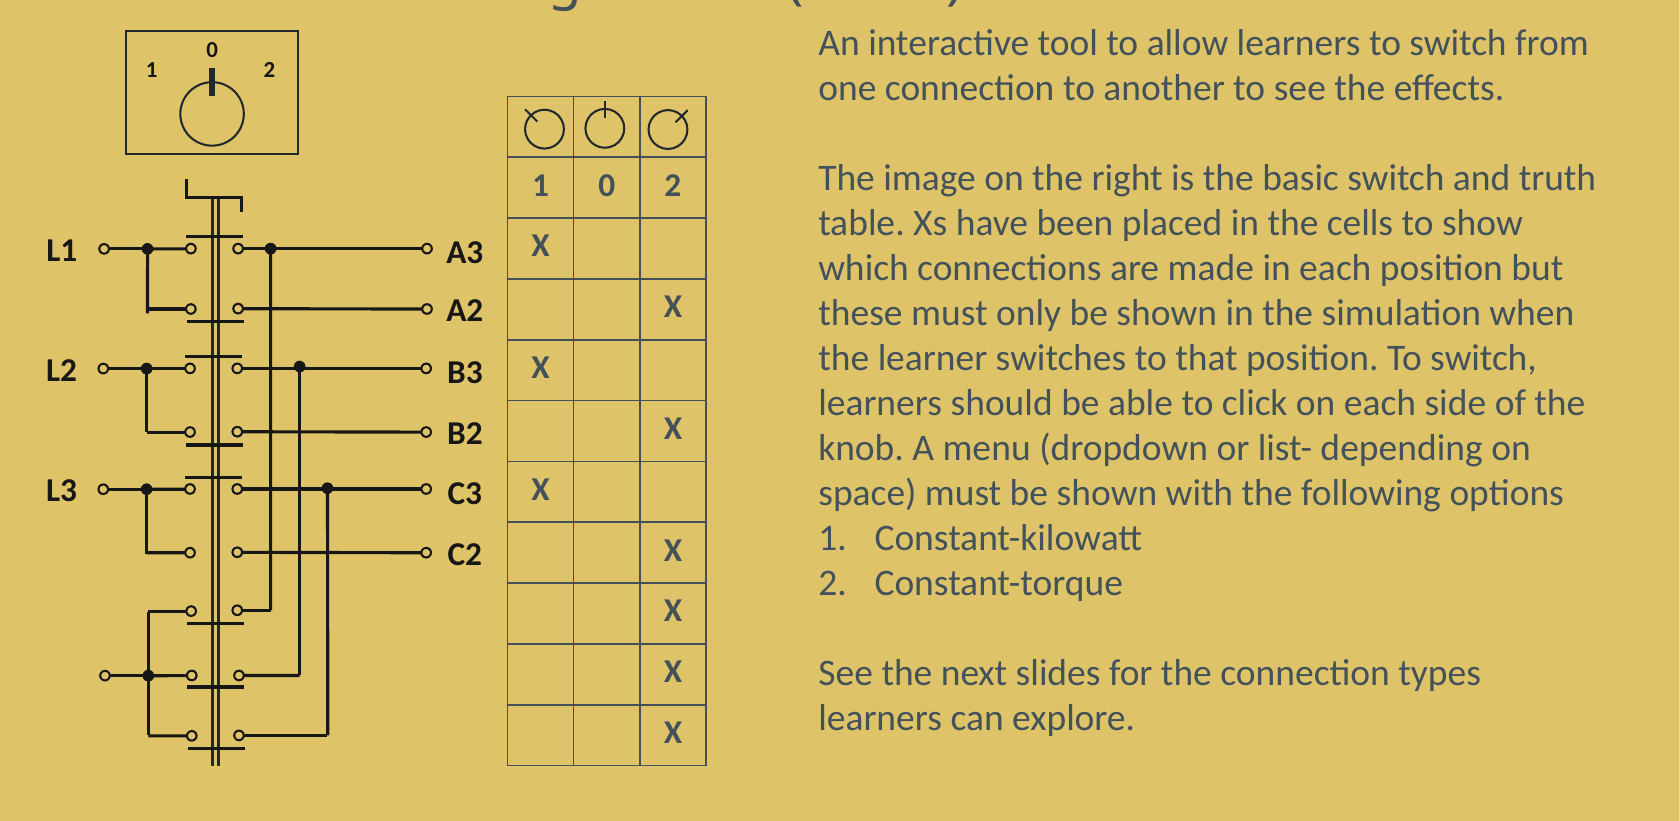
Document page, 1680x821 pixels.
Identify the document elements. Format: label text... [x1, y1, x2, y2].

text_box [420, 362, 432, 375]
text_box [184, 546, 196, 559]
table_cell X [641, 280, 705, 339]
table_cell [574, 706, 639, 765]
text_box [420, 483, 432, 495]
text_box [98, 242, 110, 255]
text_box [232, 302, 244, 315]
table_cell [574, 584, 639, 643]
text_box [233, 669, 245, 682]
text_box [231, 362, 243, 375]
text_box B3 [432, 343, 498, 398]
table_cell [508, 523, 573, 582]
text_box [525, 106, 564, 149]
text_box [584, 107, 626, 149]
text_box [233, 729, 245, 742]
table_header [574, 97, 639, 156]
text_box [185, 669, 198, 682]
text_box [420, 546, 432, 559]
text_box L2 [31, 340, 92, 396]
table_cell X [508, 219, 573, 278]
table_cell [574, 401, 639, 461]
text_box L1 [31, 220, 92, 276]
text_box 2 [248, 47, 291, 90]
table_cell [508, 280, 573, 339]
text_box [141, 242, 153, 255]
text_box [232, 242, 244, 255]
table_cell [574, 280, 639, 339]
text_box [421, 242, 431, 255]
text_box [231, 425, 243, 438]
text_box [264, 249, 277, 255]
text_box [140, 362, 153, 375]
text_box [185, 729, 198, 742]
table_cell X [641, 401, 705, 461]
text_box [179, 81, 245, 147]
table_cell X [641, 706, 705, 765]
text_box [421, 303, 431, 315]
text_box L3 [31, 460, 92, 516]
table_cell [574, 645, 639, 704]
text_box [648, 110, 691, 149]
table_cell X [641, 584, 705, 643]
table_cell [641, 341, 705, 400]
table_cell [508, 584, 573, 643]
text_box B2 [432, 404, 498, 459]
table_header [641, 97, 705, 156]
text_box [185, 303, 197, 315]
text_box [293, 360, 306, 368]
text_box 0 [191, 27, 233, 70]
title Interactive Briefing – Int01 (1 of 3) [76, 0, 1525, 61]
text_box [231, 483, 243, 495]
text_box A3 [431, 222, 499, 278]
table_header [508, 97, 573, 156]
table_cell 0 [574, 158, 639, 217]
text_box [264, 242, 277, 248]
table_cell 2 [641, 158, 705, 217]
table_cell [574, 341, 639, 400]
text_box [140, 483, 153, 495]
text_box [321, 482, 334, 488]
text_box [142, 670, 154, 682]
text_box [231, 546, 243, 559]
text_box C2 [432, 524, 497, 580]
text_box [322, 490, 333, 494]
text_box [99, 669, 111, 682]
text_box An interactive tool to allow learners to switch from one connection to another to see the effects. The image on the right is the basic switch and truth table. Xs have been placed in the cells to show which connections are made in each position but these must only be shown in the simulation when the learner switches to that position. To switch, learners should be able to click on each side of the knob. A menu (dropdown or list- depending on space) must be shown with the following options Constant-kilowatt Constant-torque See the next slides for the connection types learners can explore. [803, 10, 1621, 746]
text_box [97, 362, 109, 375]
text_box [184, 362, 196, 375]
text_box [420, 426, 432, 438]
text_box [231, 604, 243, 617]
table_cell X [508, 462, 573, 521]
table_cell [508, 706, 573, 765]
table_cell [574, 219, 639, 278]
table_cell [508, 645, 573, 704]
table_cell X [641, 645, 705, 704]
text_box [184, 426, 196, 438]
table_cell X [641, 523, 705, 582]
text_box [125, 30, 299, 155]
text_box A2 [431, 280, 499, 336]
table_cell [641, 219, 705, 278]
table_cell 1 [508, 158, 573, 217]
table_cell X [508, 341, 573, 400]
table_cell [574, 462, 639, 521]
table_cell [508, 401, 573, 461]
text_box 1 [130, 47, 173, 90]
text_box [184, 483, 196, 495]
text_box C3 [432, 463, 497, 519]
table_cell [641, 462, 705, 521]
text_box [97, 483, 109, 496]
table_cell [574, 523, 639, 582]
text_box [185, 242, 197, 255]
text_box [185, 605, 198, 618]
